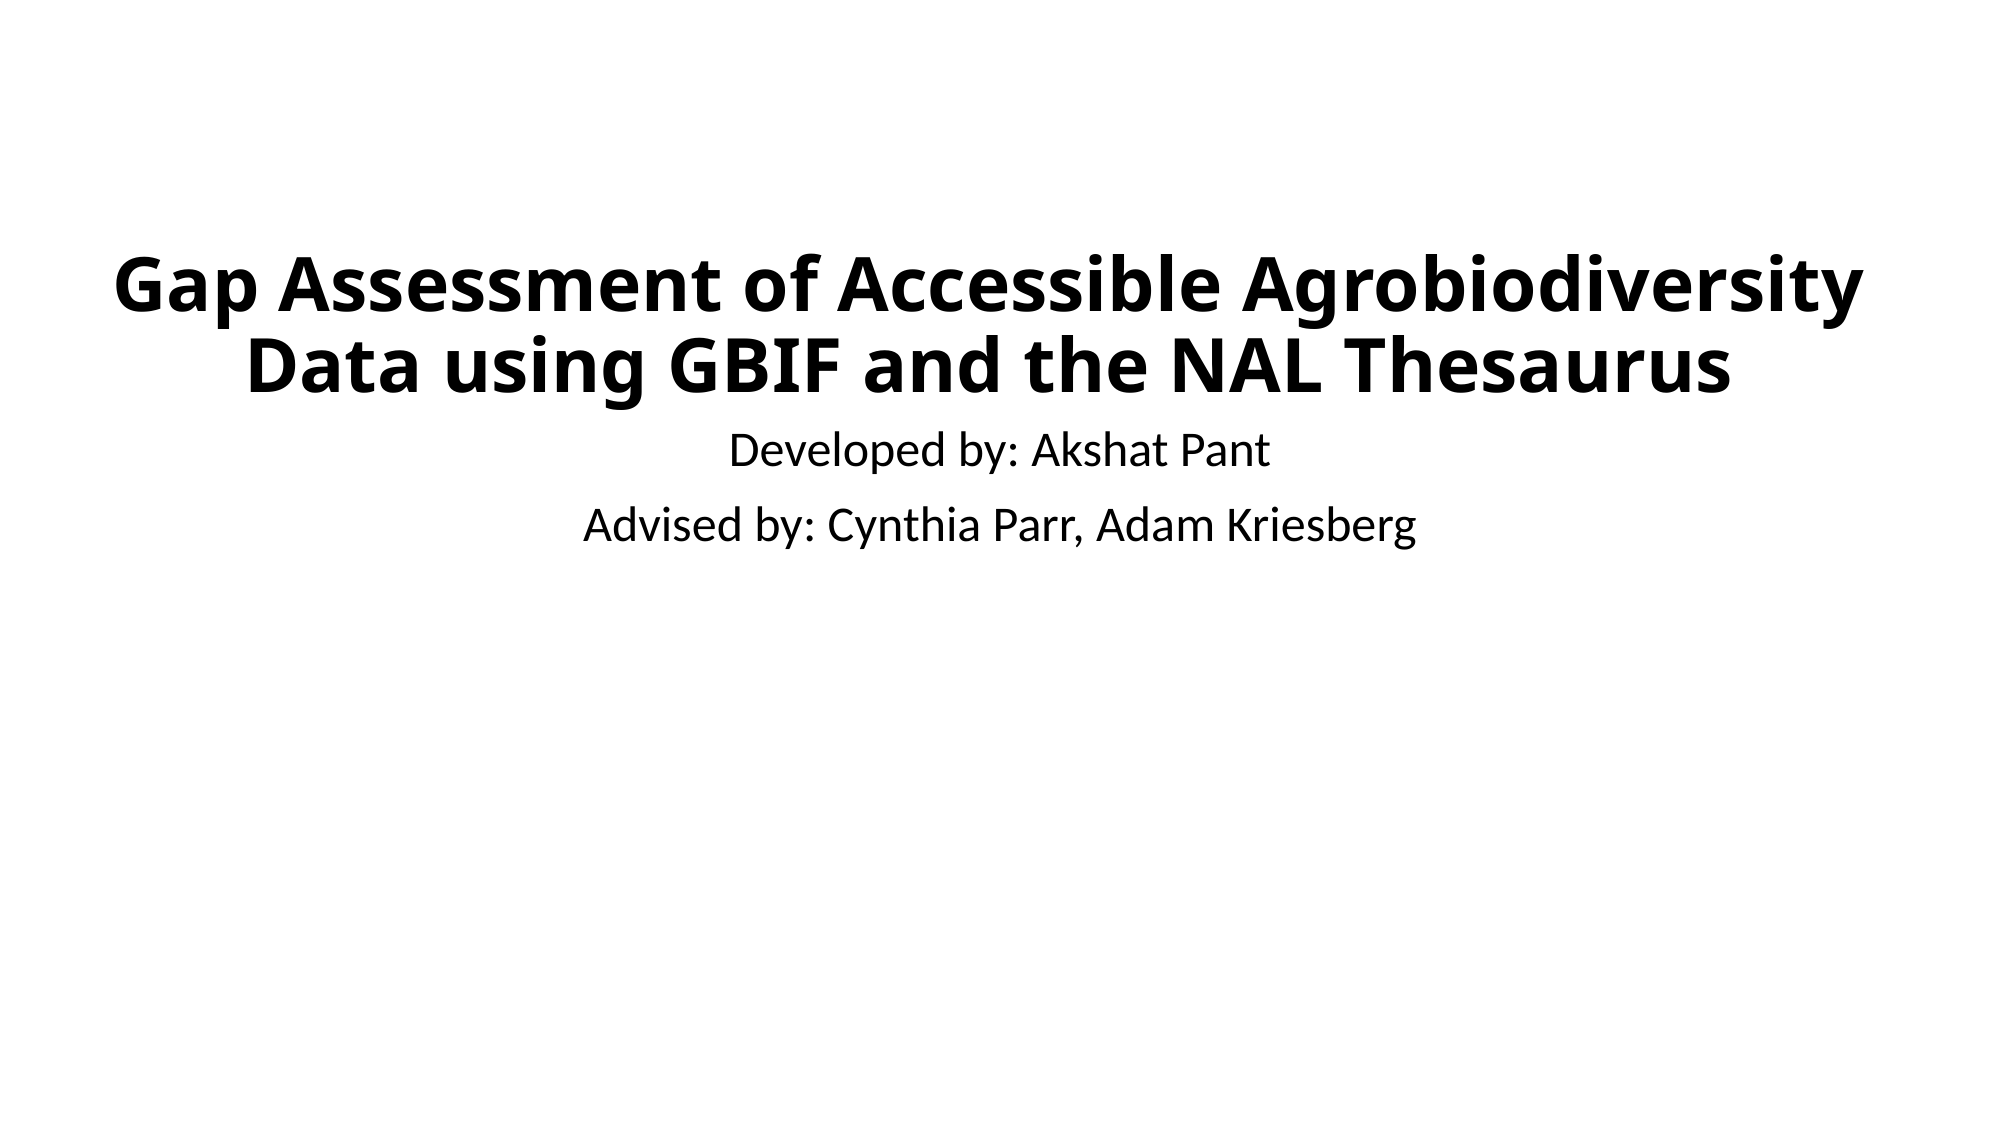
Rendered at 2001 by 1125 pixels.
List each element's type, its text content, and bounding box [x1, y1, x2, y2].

subtitle Developed by: Akshat Pant Advised by: Cynthia Parr, Adam Kriesberg [249, 415, 1750, 863]
title Gap Assessment of Accessible Agrobiodiversity Data using GBIF and the NAL Thesaurus [66, 184, 1911, 416]
